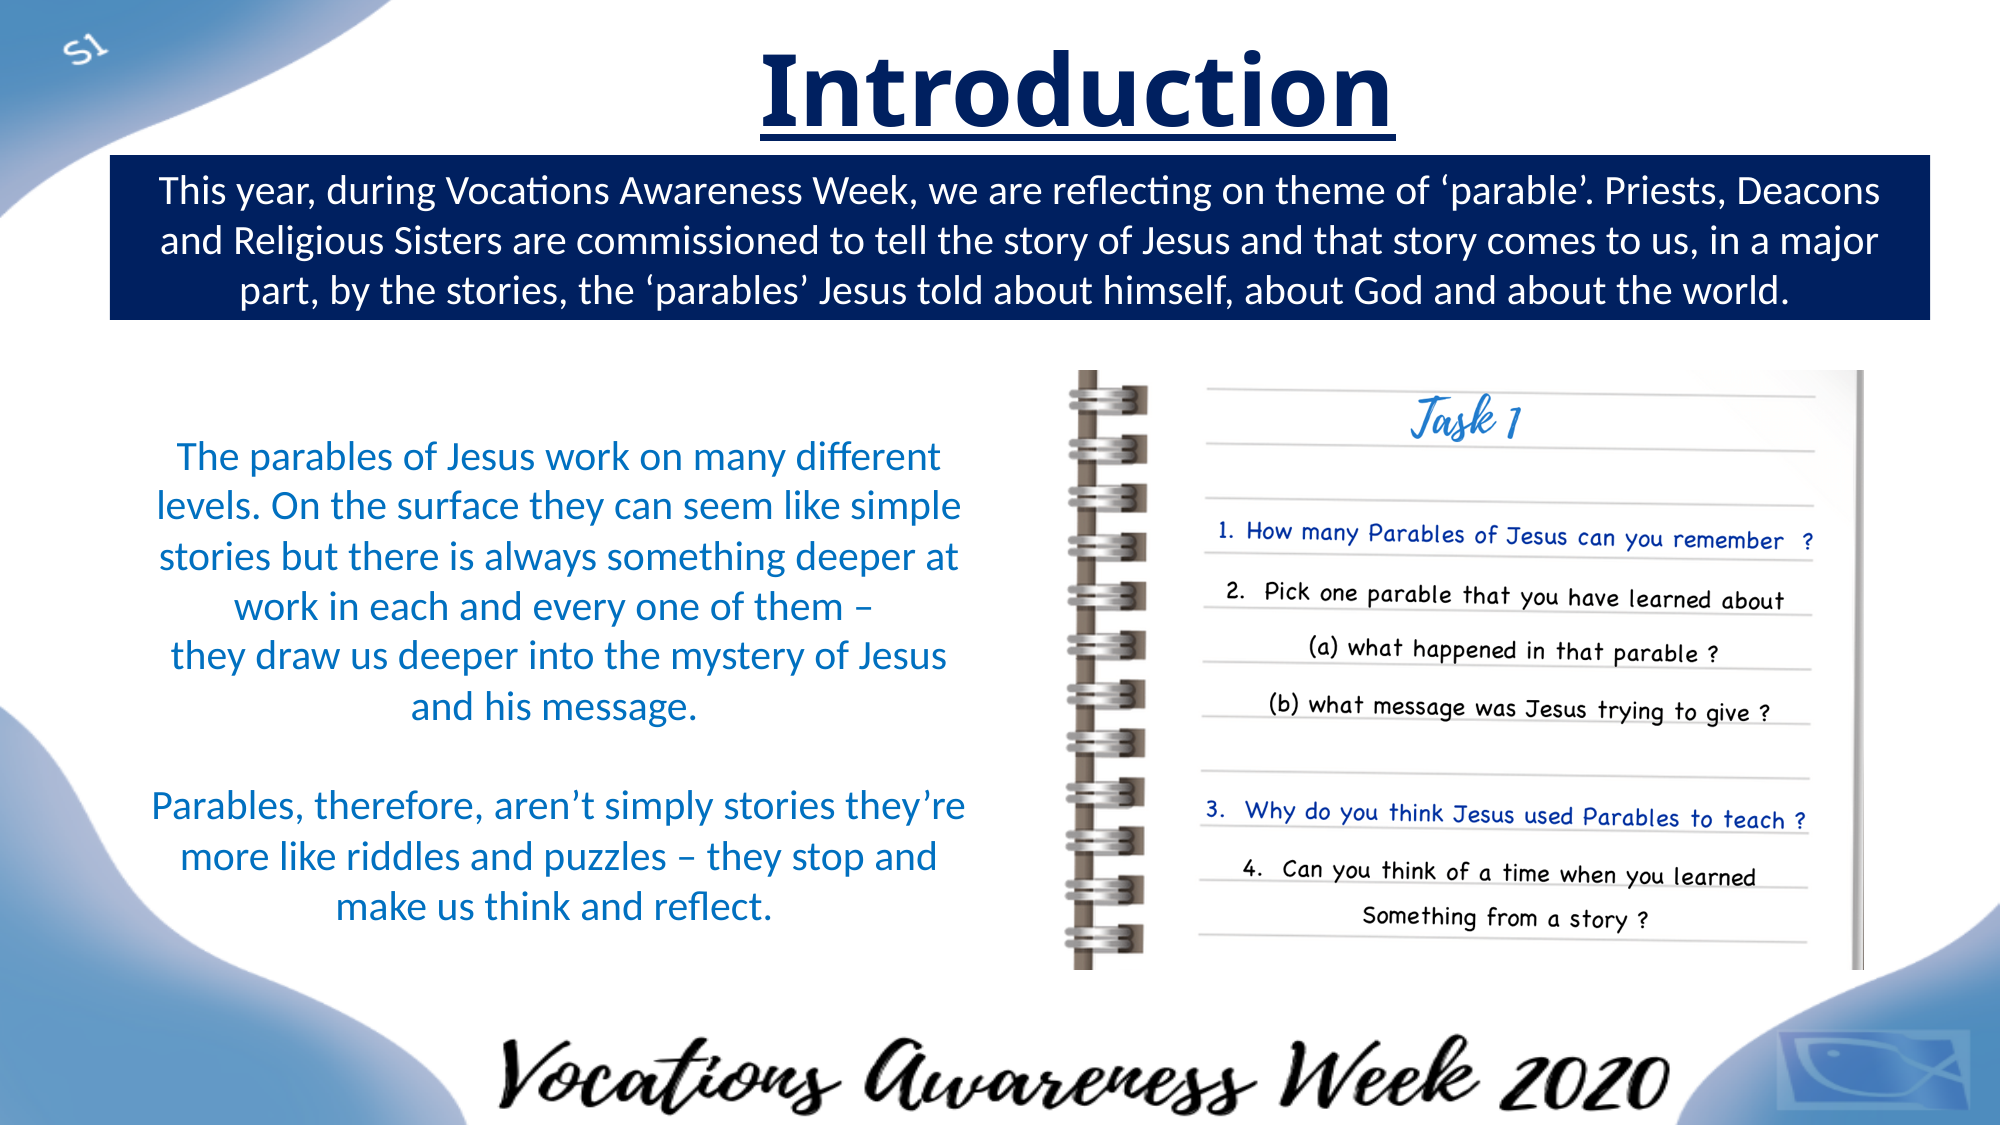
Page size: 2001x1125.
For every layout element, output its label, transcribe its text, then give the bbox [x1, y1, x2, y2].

text_box The parables of Jesus work on many different levels. On the surface they can seem like simple stories but there is always something deeper at work in each and every one of them – they draw us deeper into the mystery of Jesus and his message. Parables, therefore, aren’t simply stories they’re more like riddles and puzzles – they stop and make us think and reflect. [136, 370, 982, 1056]
text_box Introduction [411, 18, 1746, 154]
text_box This year, during Vocations Awareness Week, we are reflecting on theme of ‘parable’. Priests, Deacons and Religious Sisters are commissioned to tell the story of Jesus and that story comes to us, in a major part, by the stories, the ‘parables’ Jesus told about himself, about God and about the world. [109, 155, 1931, 320]
picture [0, 0, 2000, 1125]
